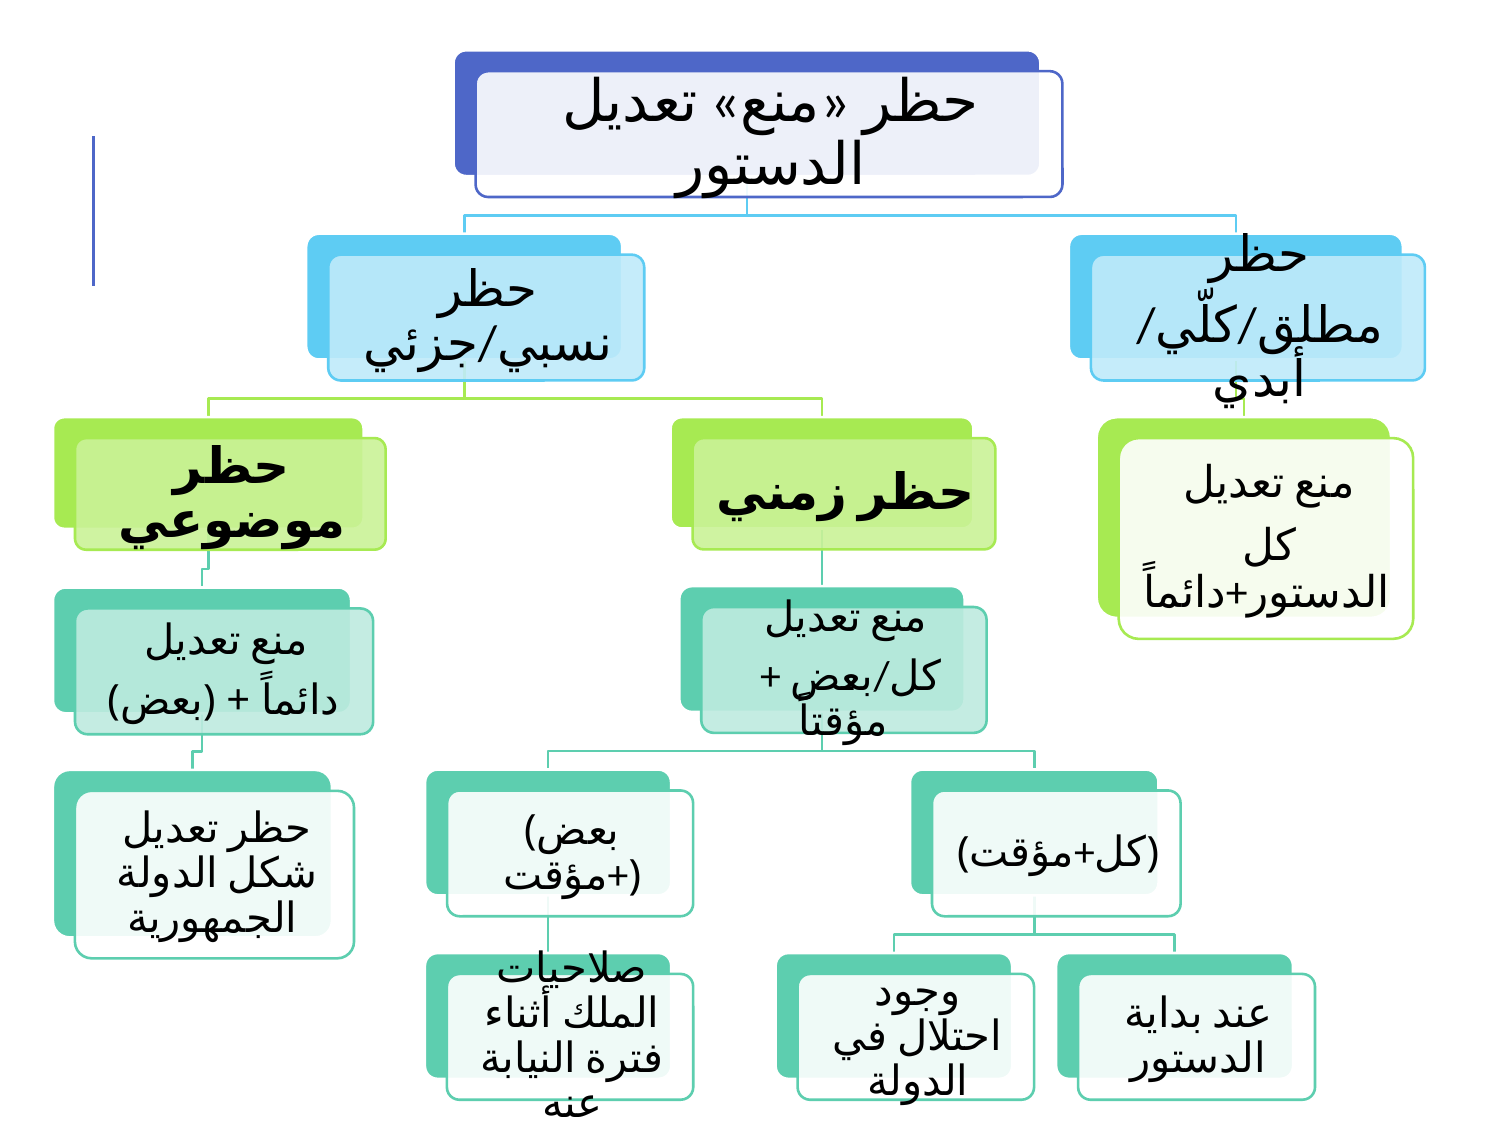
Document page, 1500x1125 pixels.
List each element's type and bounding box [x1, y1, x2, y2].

list [74, 49, 1426, 1101]
